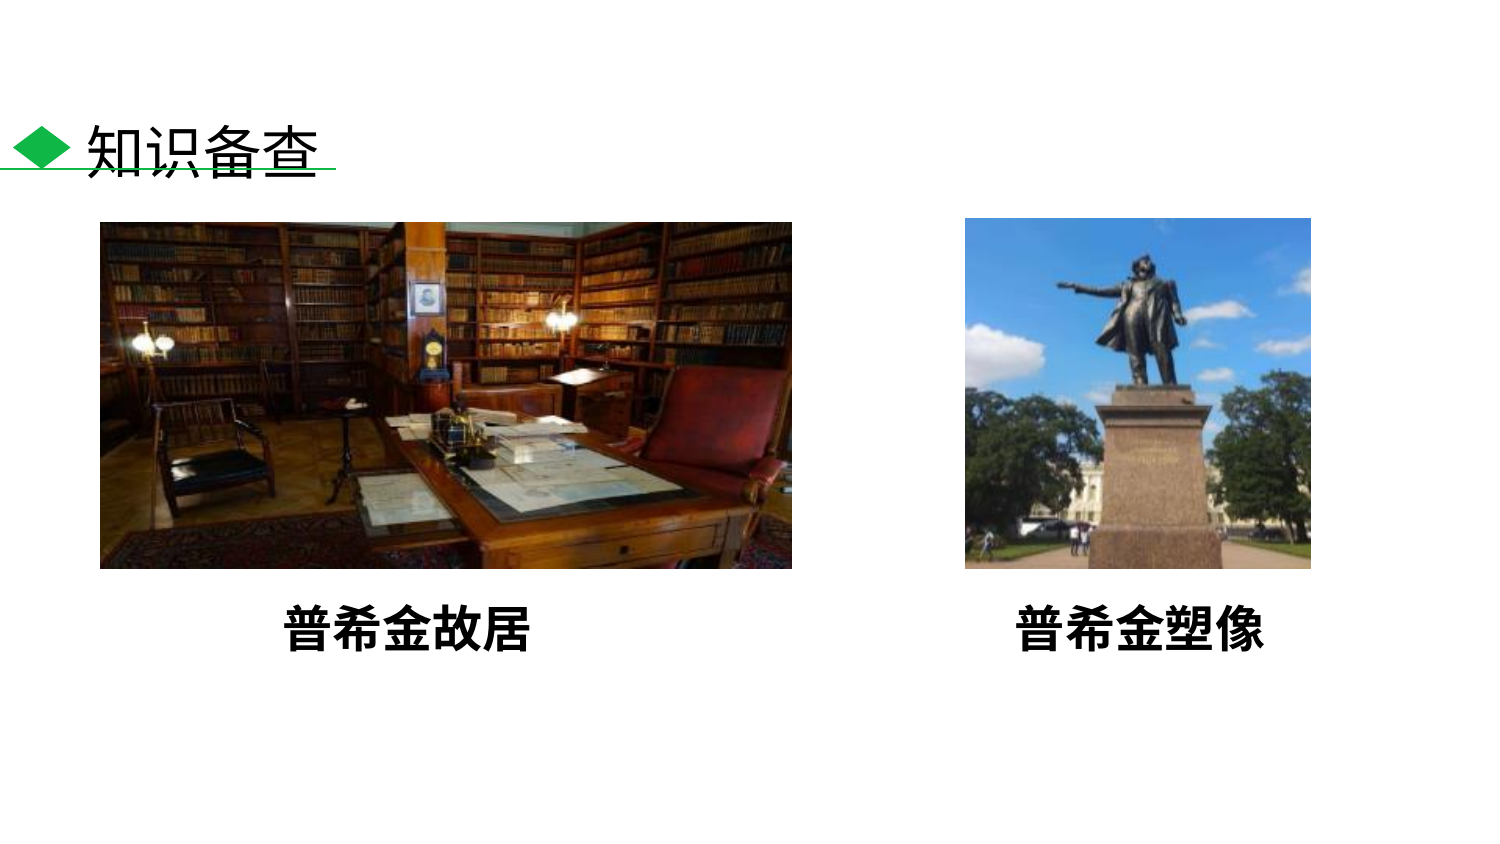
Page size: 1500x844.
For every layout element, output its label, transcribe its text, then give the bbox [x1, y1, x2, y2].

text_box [0, 109, 337, 196]
text_box 普希金故居 [267, 590, 548, 665]
picture [965, 218, 1311, 569]
picture [100, 222, 792, 569]
text_box 普希金塑像 [1000, 590, 1280, 665]
